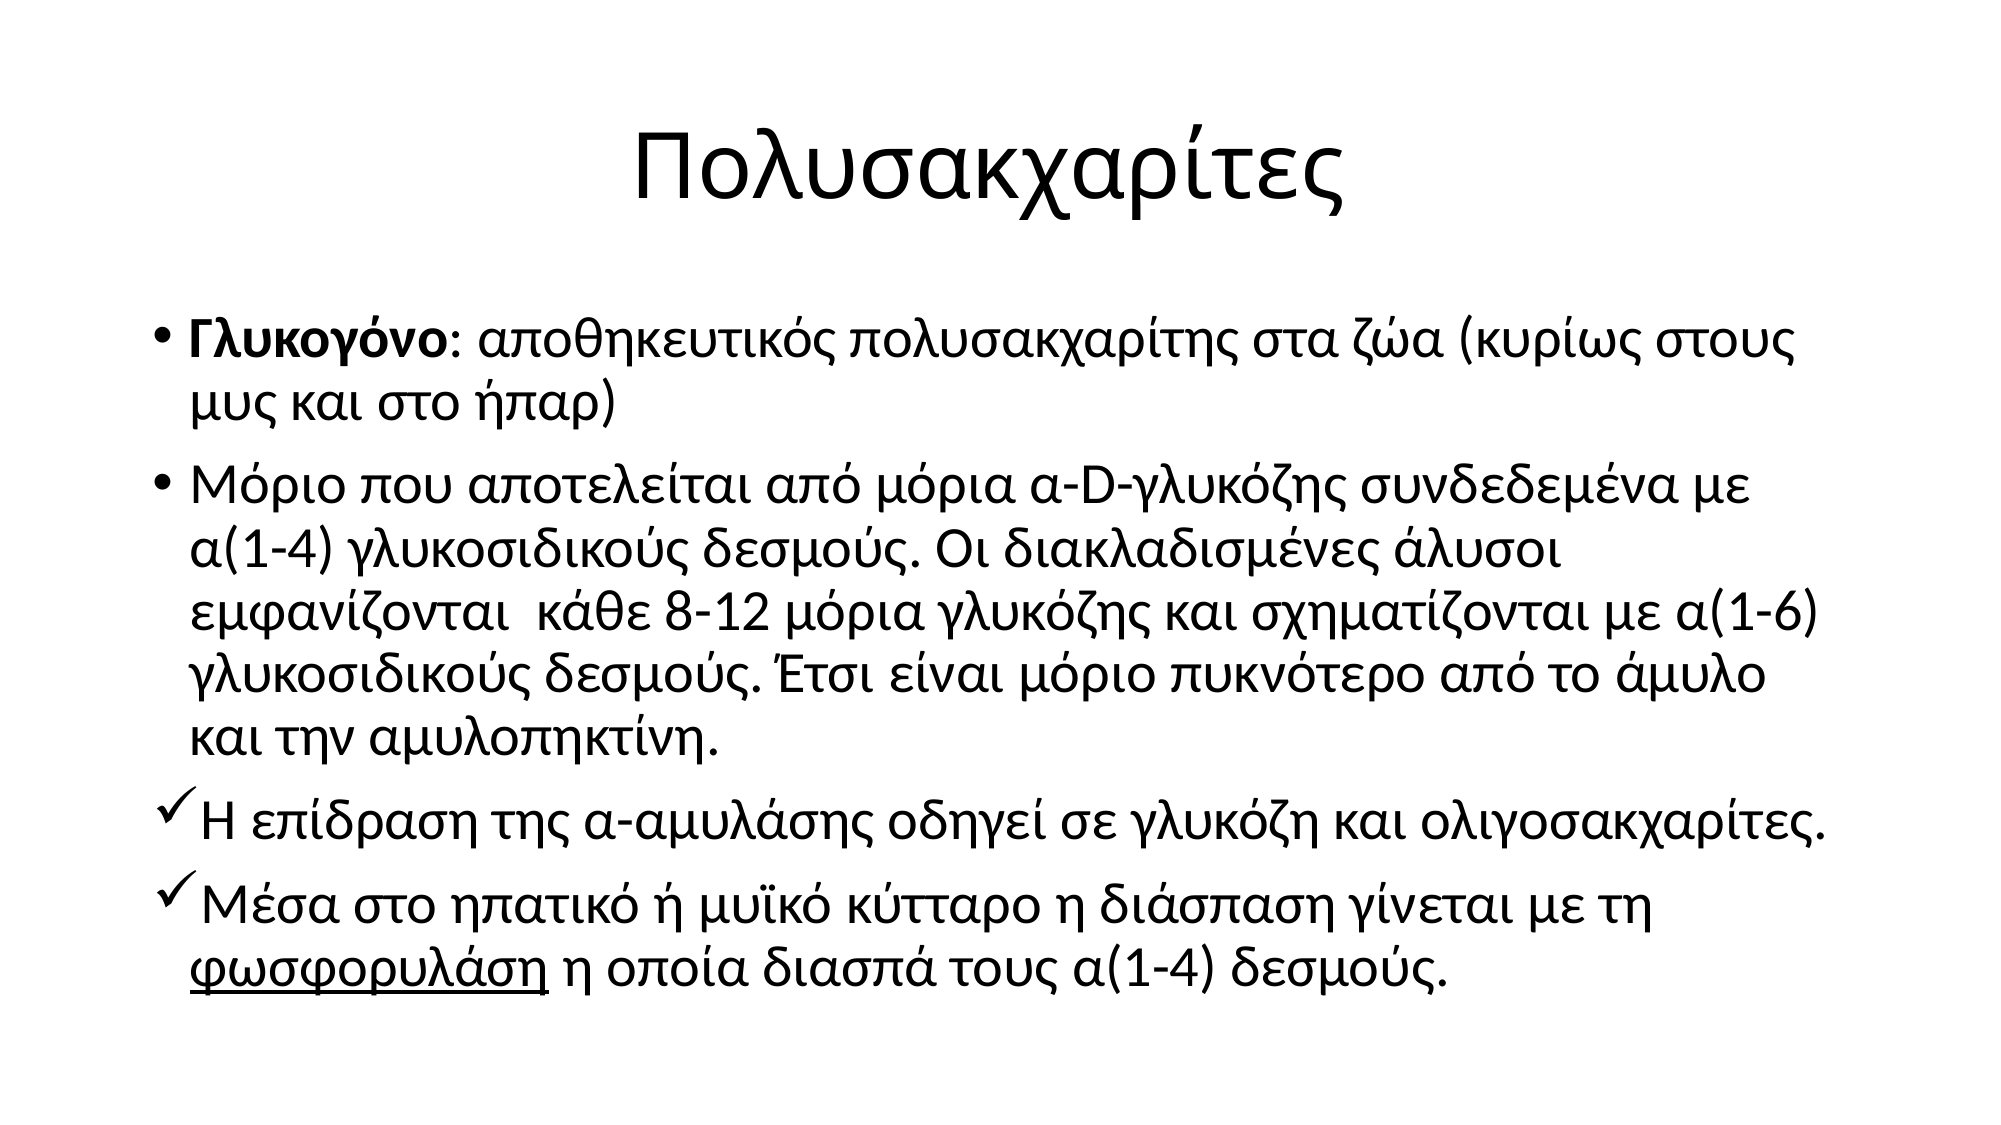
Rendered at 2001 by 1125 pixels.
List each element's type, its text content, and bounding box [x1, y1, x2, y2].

list Γλυκογόνο: αποθηκευτικός πολυσακχαρίτης στα ζώα (κυρίως στους μυς και στο ήπαρ) Μόριο που αποτελείται από μόρια α-D-γλυκόζης συνδεδεμένα με α(1-4) γλυκοσιδικούς δεσμούς. Οι διακλαδισμένες άλυσοι εμφανίζονται κάθε 8-12 μόρια γλυκόζης και σχηματίζονται με α(1-6) γλυκοσιδικούς δεσμούς. Έτσι είναι μόριο πυκνότερο από το άμυλο και την αμυλοπηκτίνη. Η επίδραση της α-αμυλάσης οδηγεί σε γλυκόζη και ολιγοσακχαρίτες. Μέσα στο ηπατικό ή μυϊκό κύτταρο η διάσπαση γίνεται με τη φωσφορυλάση η οποία διασπά τους α(1-4) δεσμούς. [137, 299, 1863, 1087]
title Πολυσακχαρίτες [137, 59, 1863, 278]
